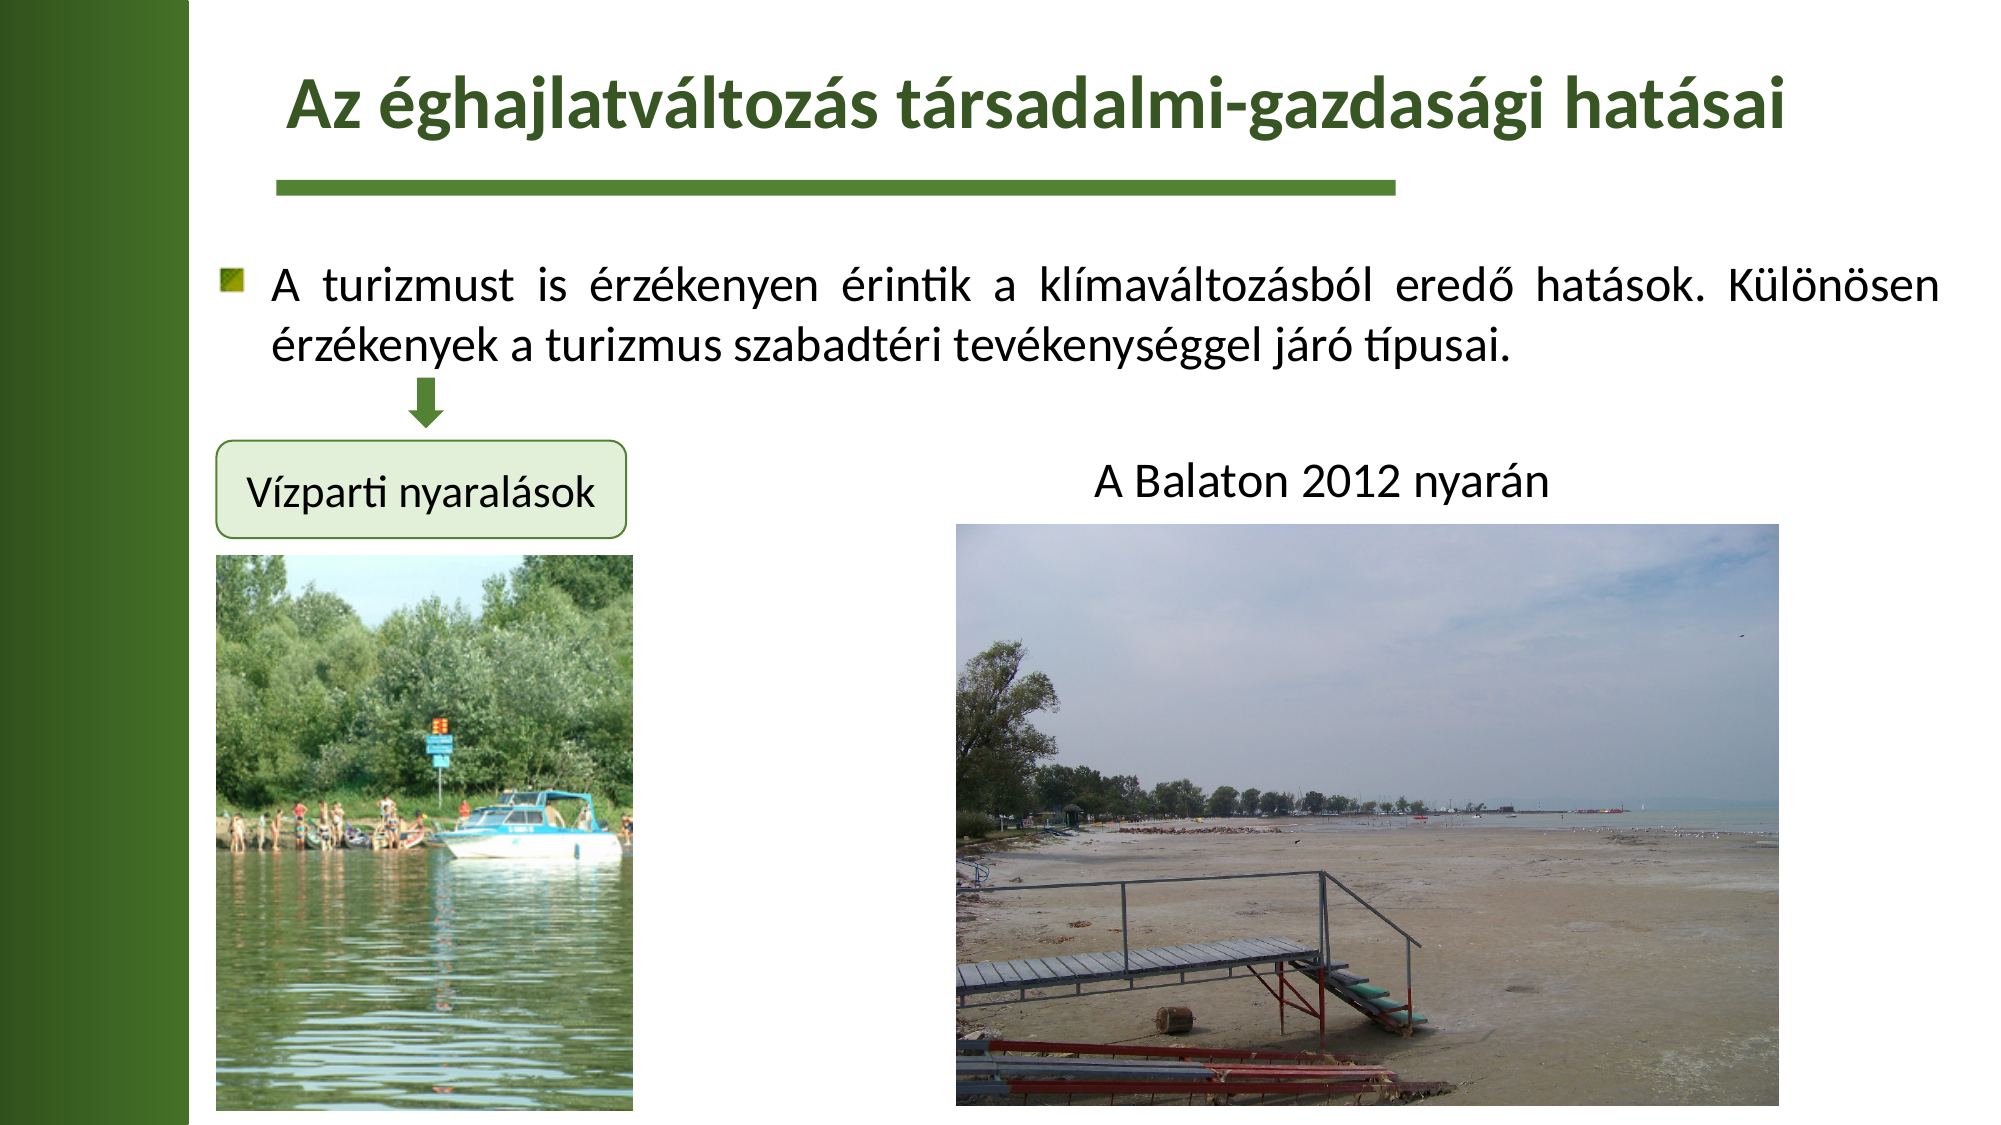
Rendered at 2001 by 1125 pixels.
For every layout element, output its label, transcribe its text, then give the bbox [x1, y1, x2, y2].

text_box [275, 179, 1397, 197]
text_box A Balaton 2012 nyarán [1079, 440, 1655, 516]
picture [216, 555, 633, 1111]
text_box A turizmust is érzékenyen érintik a klímaváltozásból eredő hatások. Különösen érzékenyek a turizmus szabadtéri tevékenységgel járó típusai. [200, 244, 1957, 379]
picture [215, 263, 251, 299]
text_box [405, 376, 447, 430]
text_box [0, 0, 189, 1125]
text_box Az éghajlatváltozás társadalmi-gazdasági hatásai [271, 45, 1996, 151]
picture [956, 524, 1779, 1106]
text_box Vízparti nyaralások [215, 439, 628, 540]
